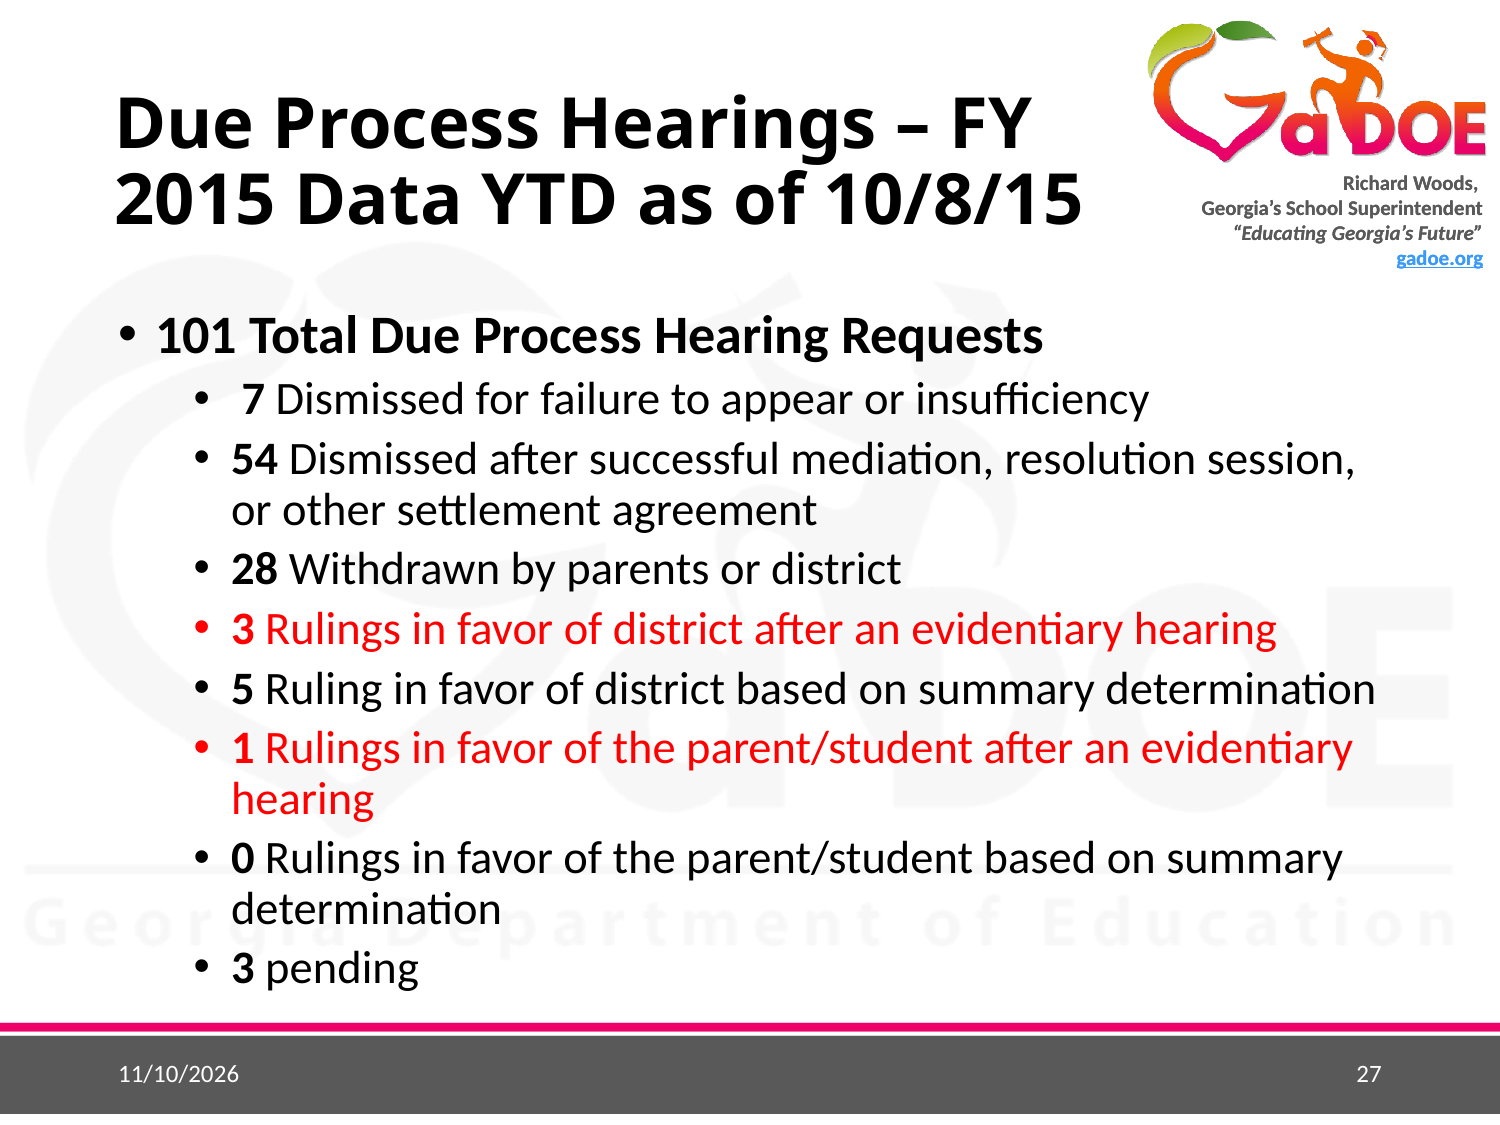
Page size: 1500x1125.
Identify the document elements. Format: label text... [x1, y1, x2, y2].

picture [1135, 8, 1499, 164]
picture [19, 235, 1473, 980]
slide_number 27 [1059, 1042, 1397, 1103]
list 101 Total Due Process Hearing Requests 7 Dismissed for failure to appear or insufficiency 54 Dismissed after successful mediation, resolution session, or other settlement agreement 28 Withdrawn by parents or district 3 Rulings in favor of district after an evidentiary hearing 5 Ruling in favor of district based on summary determination 1 Rulings in favor of the parent/student after an evidentiary hearing 0 Rulings in favor of the parent/student based on summary determination 3 pending [103, 299, 1397, 1014]
title Due Process Hearings – FY 2015 Data YTD as of 10/8/15 [99, 54, 1136, 273]
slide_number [103, 1042, 441, 1103]
